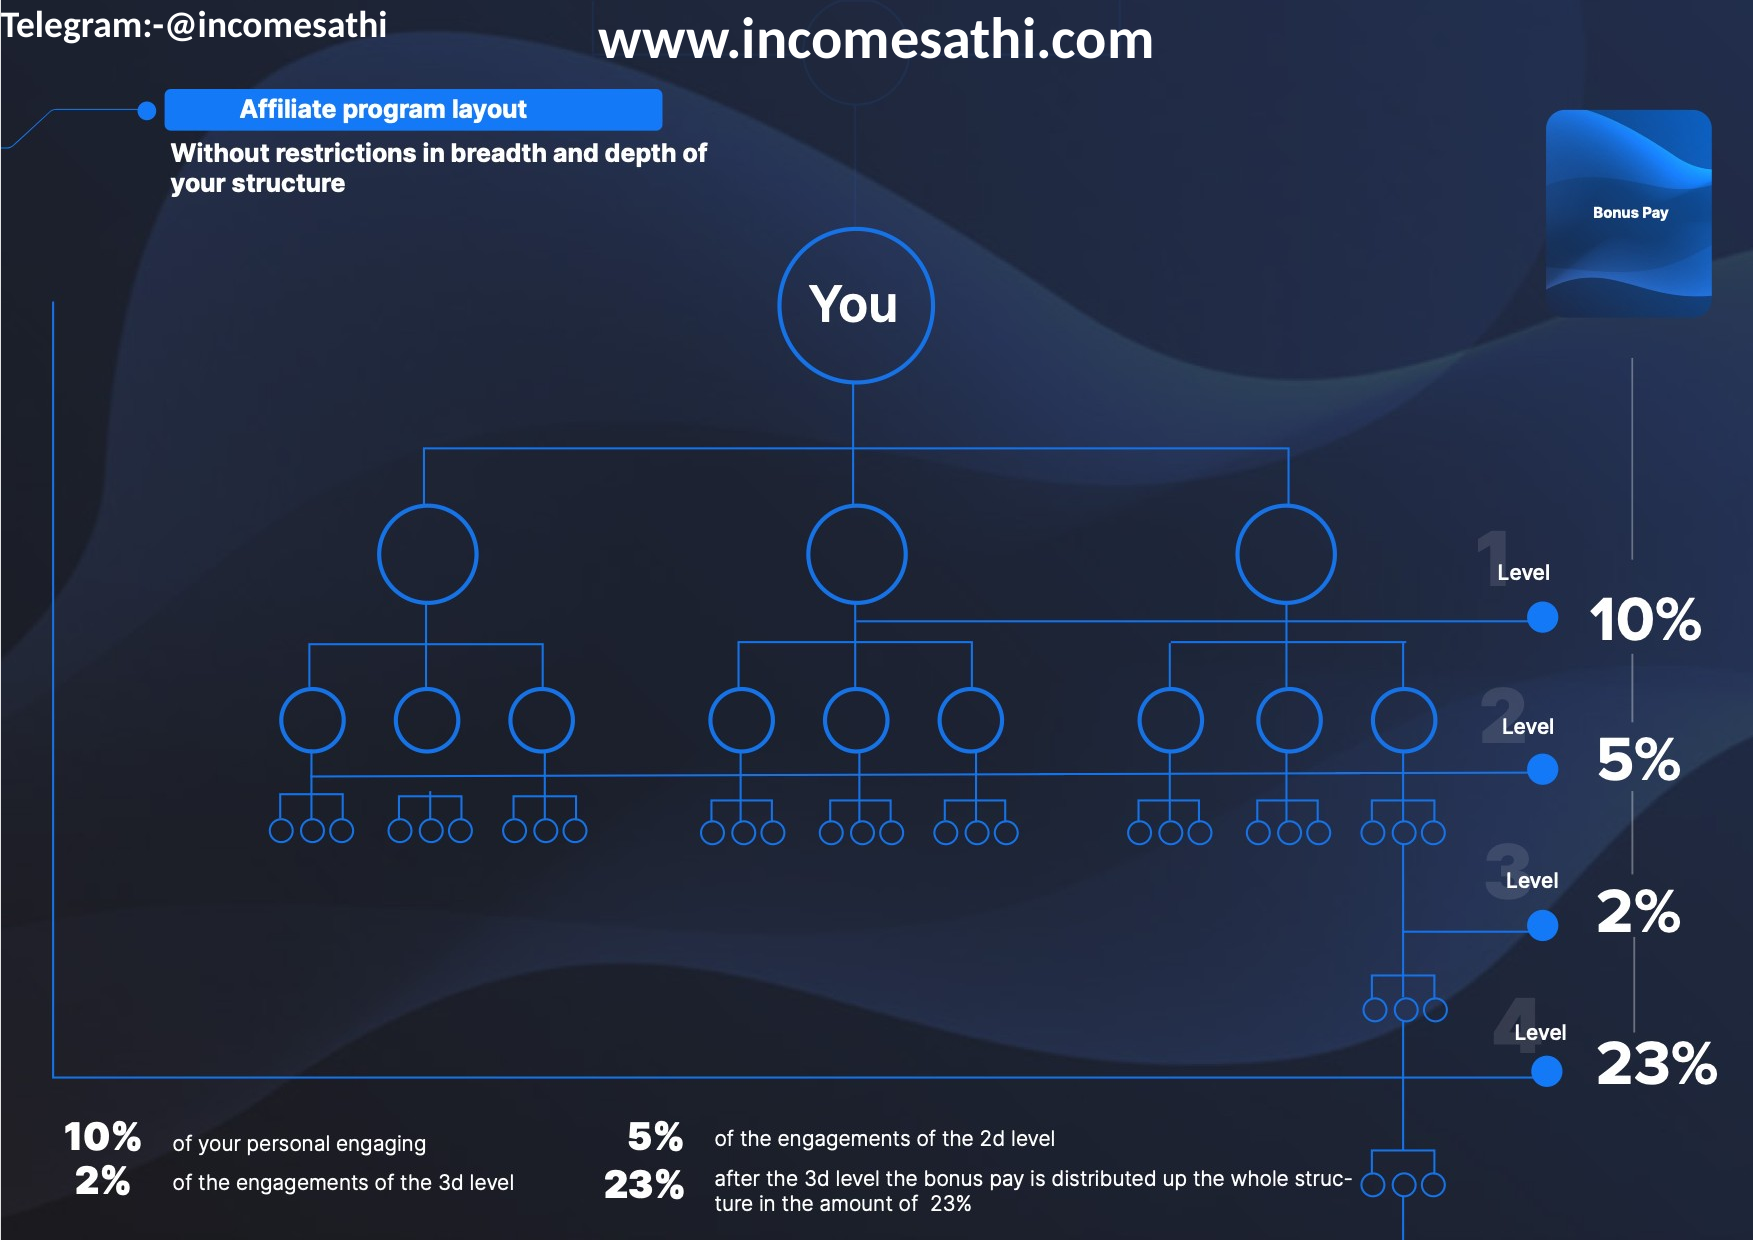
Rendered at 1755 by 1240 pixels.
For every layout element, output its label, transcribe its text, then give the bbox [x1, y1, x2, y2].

text_box Telegram:-@incomesathi [0, 0, 1753, 1240]
footer www.incomesathi.com [596, 0, 1158, 71]
